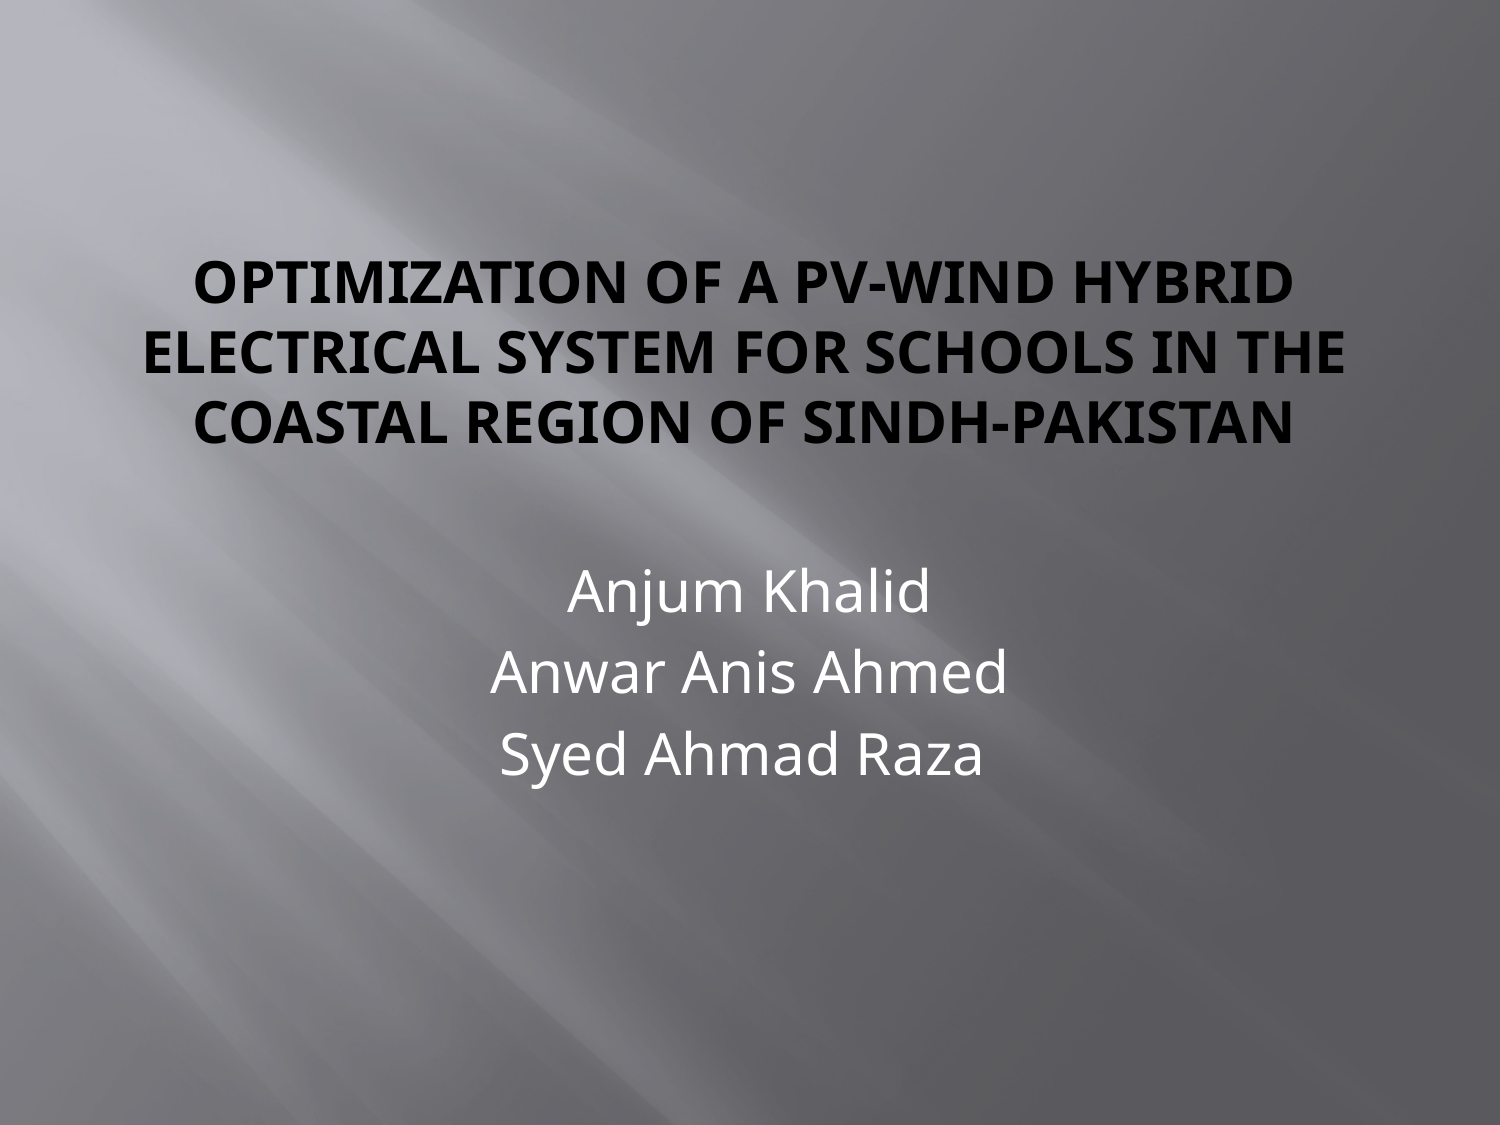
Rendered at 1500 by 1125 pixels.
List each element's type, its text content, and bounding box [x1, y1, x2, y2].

subtitle Anjum Khalid Anwar Anis Ahmed Syed Ahmad Raza [225, 546, 1275, 834]
title Optimization of a PV-Wind Hybrid Electrical System for Schools in the Coastal Region of Sindh-Pakistan [69, 224, 1420, 525]
